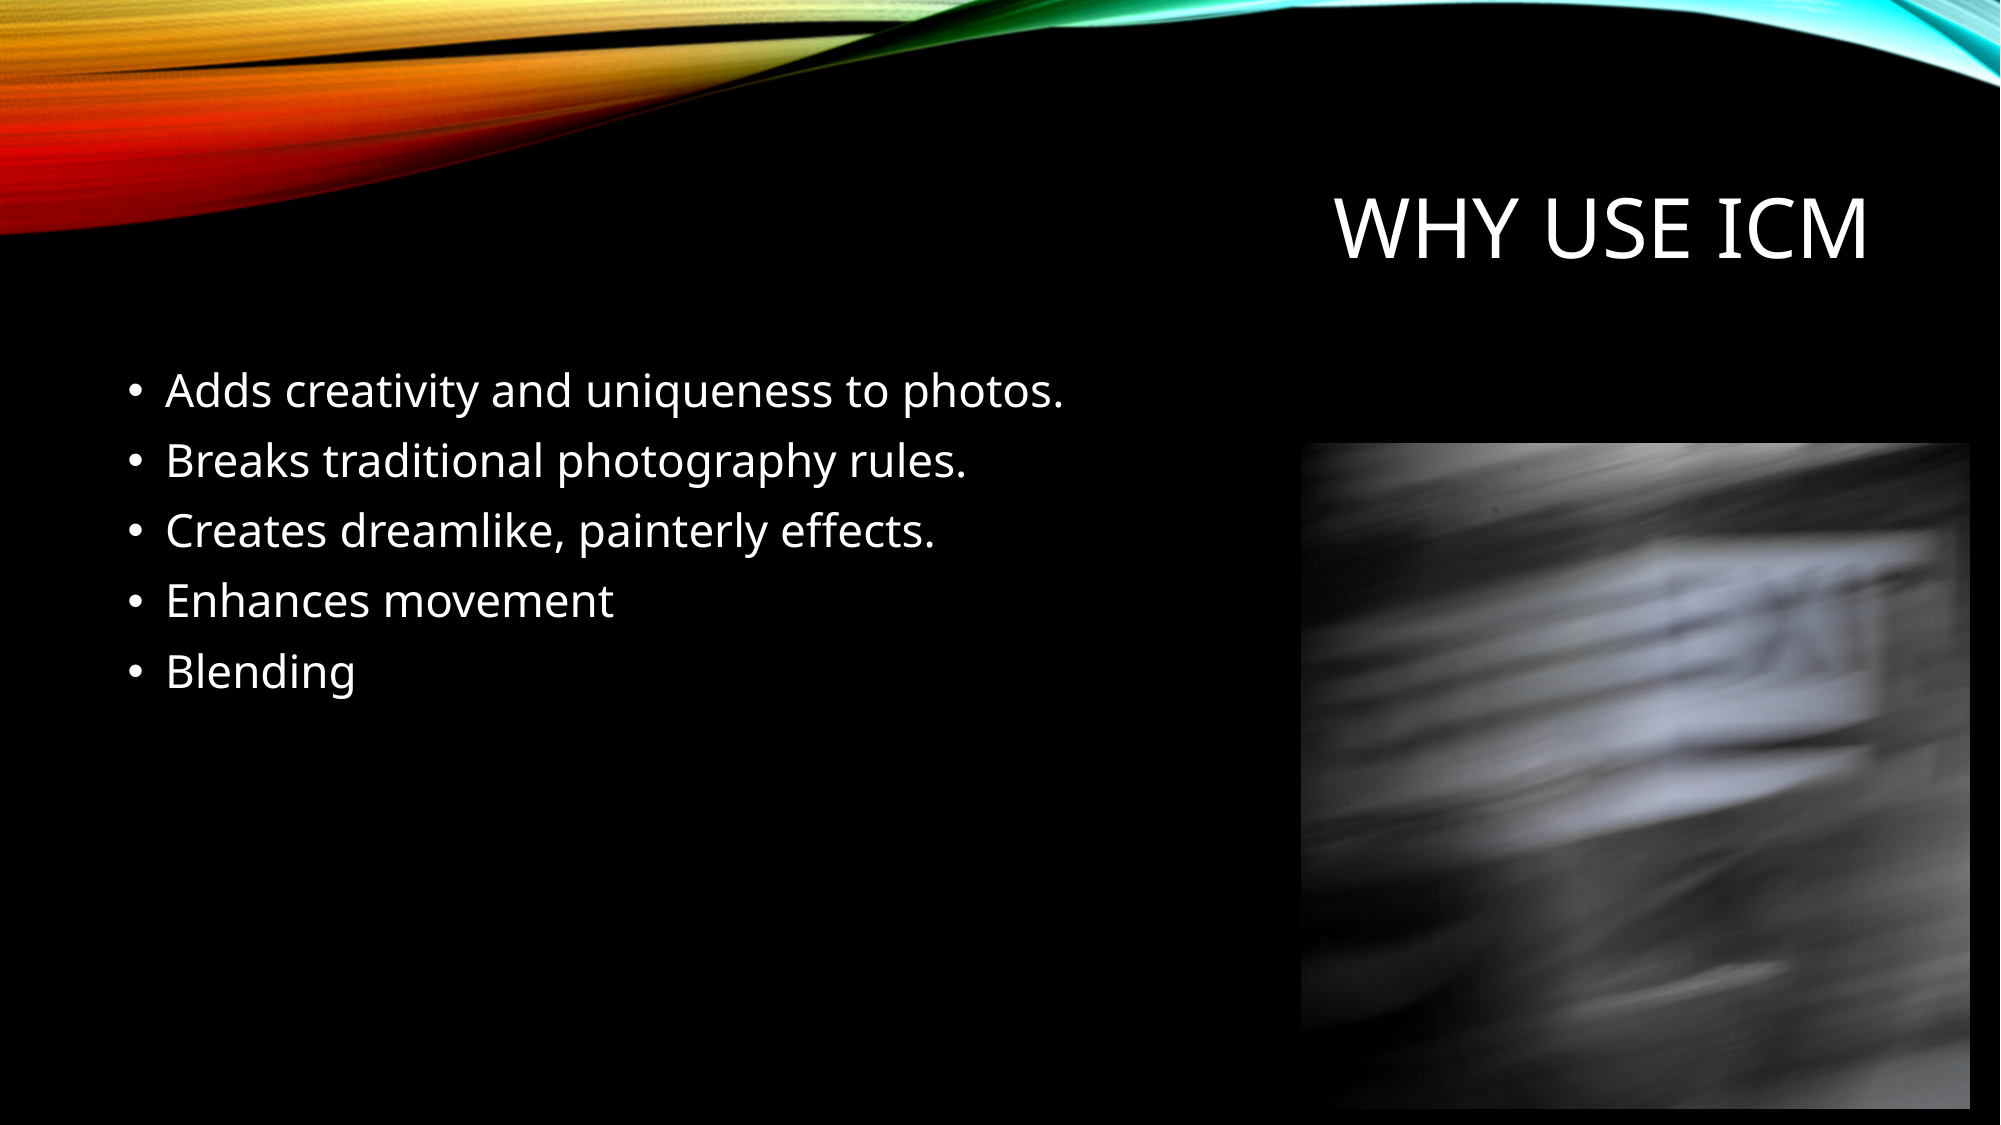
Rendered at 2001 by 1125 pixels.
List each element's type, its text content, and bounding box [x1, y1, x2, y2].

picture [0, 0, 2000, 237]
title Why Use ICM [474, 125, 1888, 338]
list Adds creativity and uniqueness to photos. Breaks traditional photography rules. Creates dreamlike, painterly effects. Enhances movement Blending [112, 360, 1888, 1021]
picture [1300, 443, 1970, 1109]
